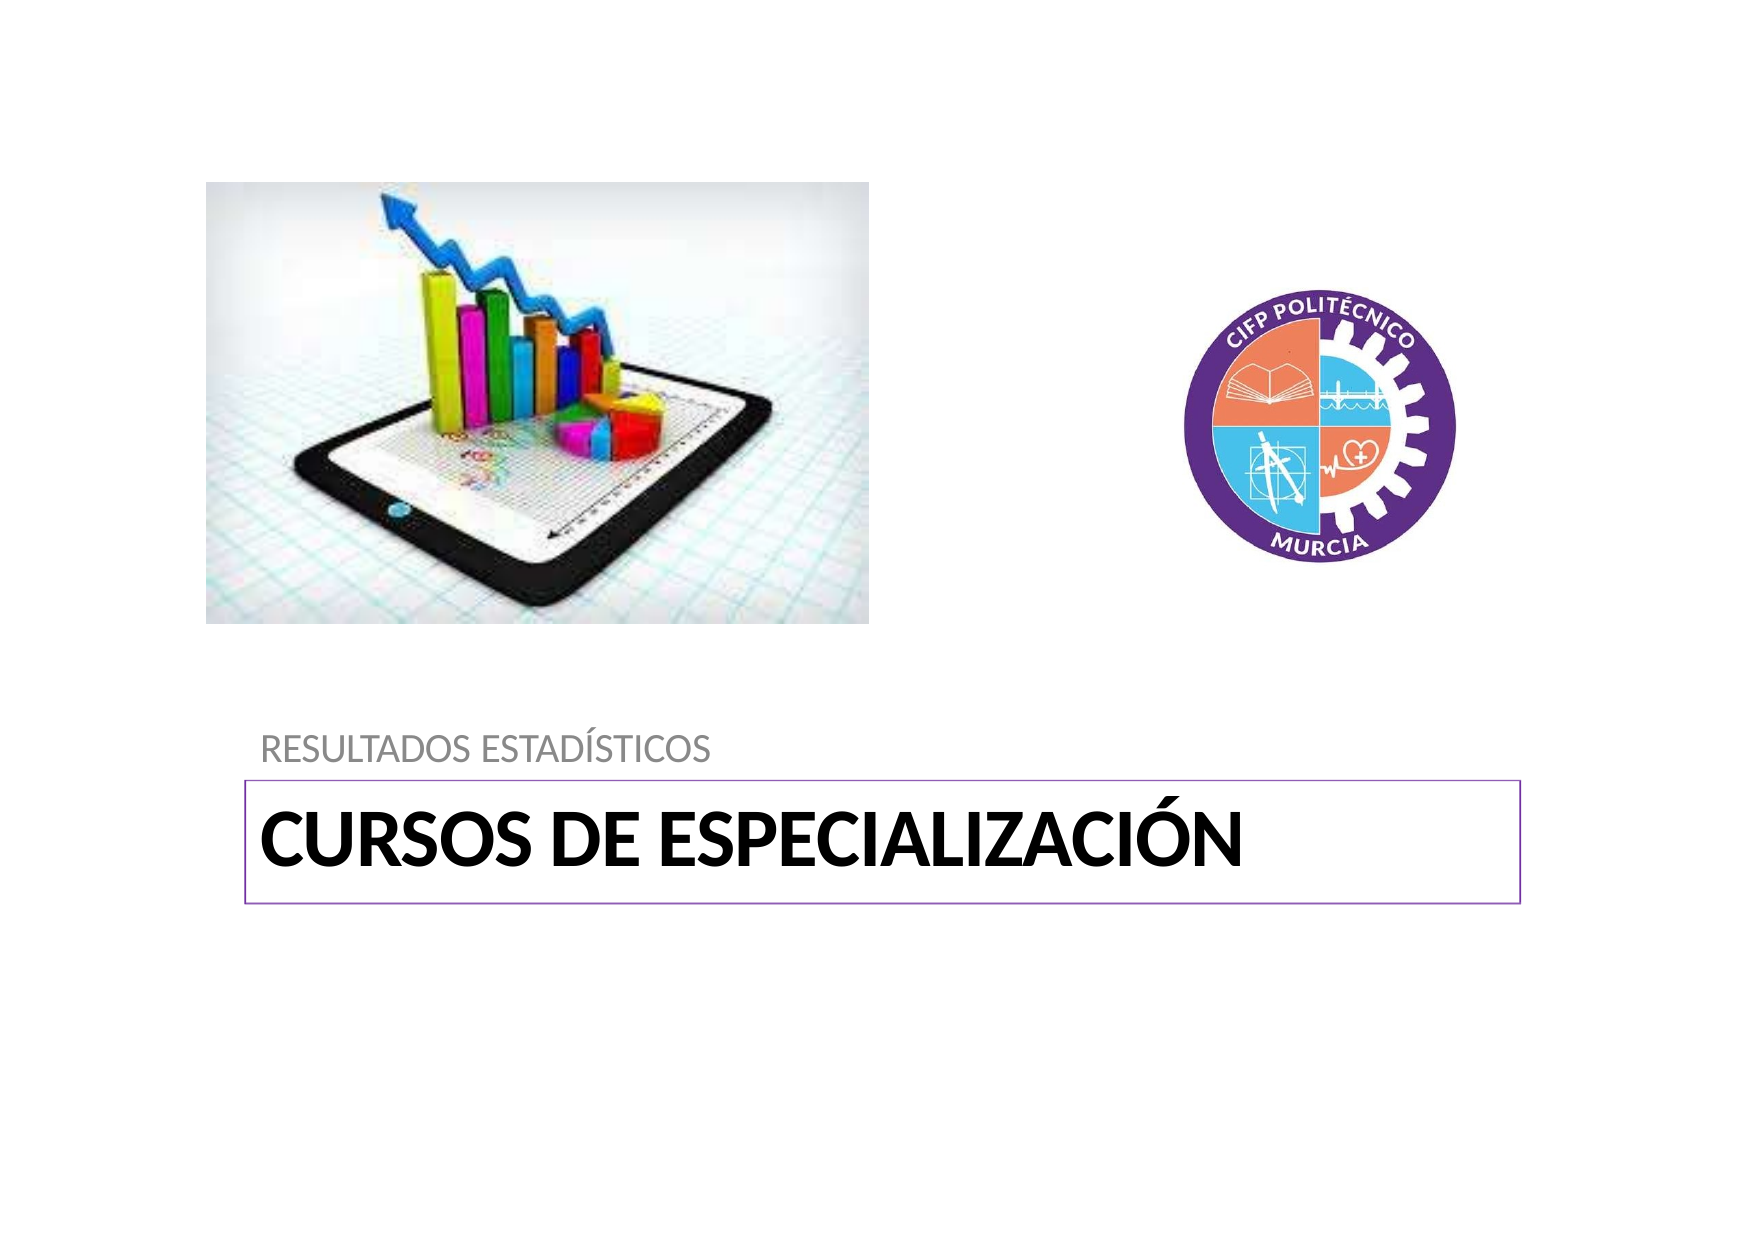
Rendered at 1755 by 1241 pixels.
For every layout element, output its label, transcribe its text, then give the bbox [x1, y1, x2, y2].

text_box [1326, 779, 1522, 905]
title RESULTADOS ESTADÍSTICOS CURSOS DE ESPECIALIZACIÓN [258, 711, 1326, 928]
picture [1182, 287, 1457, 571]
picture [206, 182, 869, 624]
text_box [244, 779, 258, 905]
